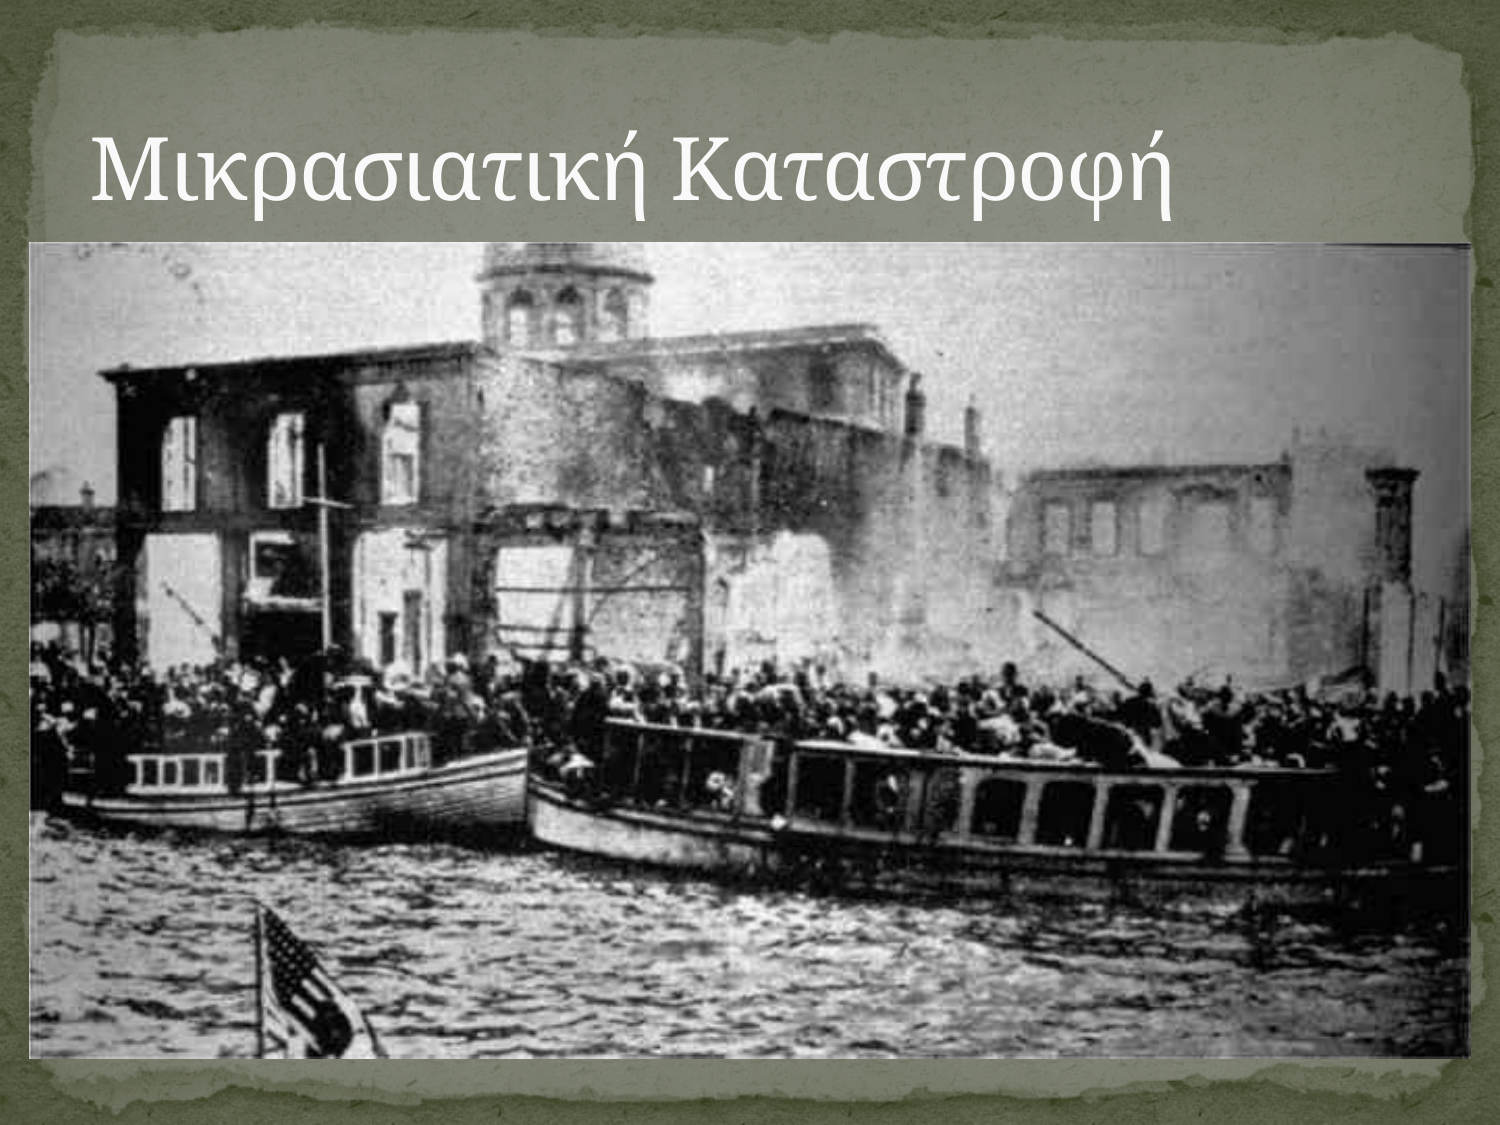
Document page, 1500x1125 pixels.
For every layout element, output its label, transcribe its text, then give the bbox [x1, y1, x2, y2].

picture [29, 242, 1471, 1059]
title Μικρασιατική Καταστροφή [74, 24, 1425, 225]
